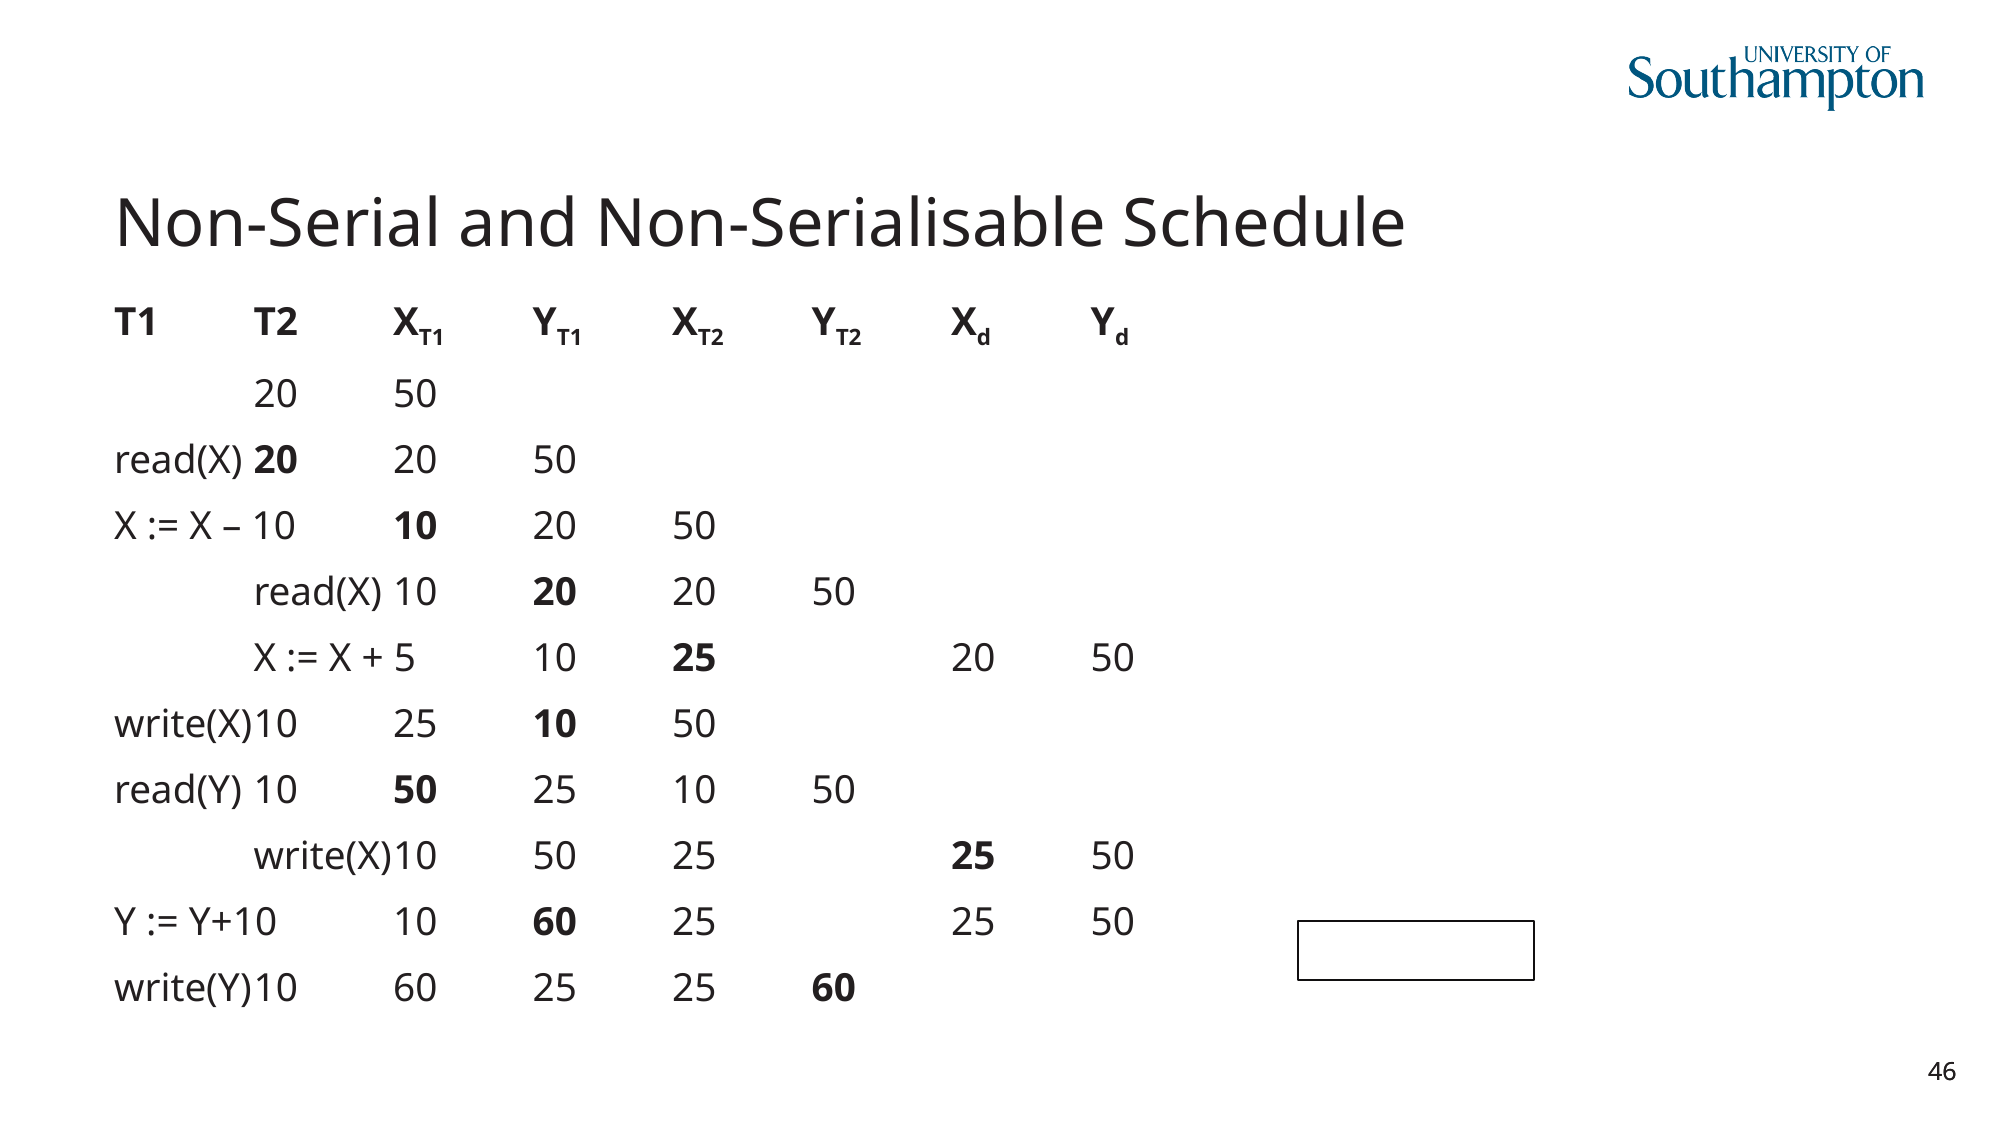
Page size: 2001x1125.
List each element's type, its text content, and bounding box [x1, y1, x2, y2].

list T1 T2 XT1 YT1 XT2 YT2 Xd Yd 20 50 read(X) 20 20 50 X := X – 10 10 20 50 read(X) 10 20 20 50 X := X + 5 10 25 20 50 write(X) 10 25 10 50 read(Y) 10 50 25 10 50 write(X) 10 50 25 25 50 Y := Y+10 10 60 25 25 50 write(Y) 10 60 25 25 60 [102, 290, 1898, 1024]
picture [1629, 71, 1648, 95]
title Non-Serial and Non-Serialisable Schedule [102, 113, 1898, 268]
slide_number 46 [1897, 1046, 1969, 1094]
text_box [1298, 921, 1535, 981]
picture [1869, 48, 1877, 60]
picture [1629, 46, 1924, 111]
